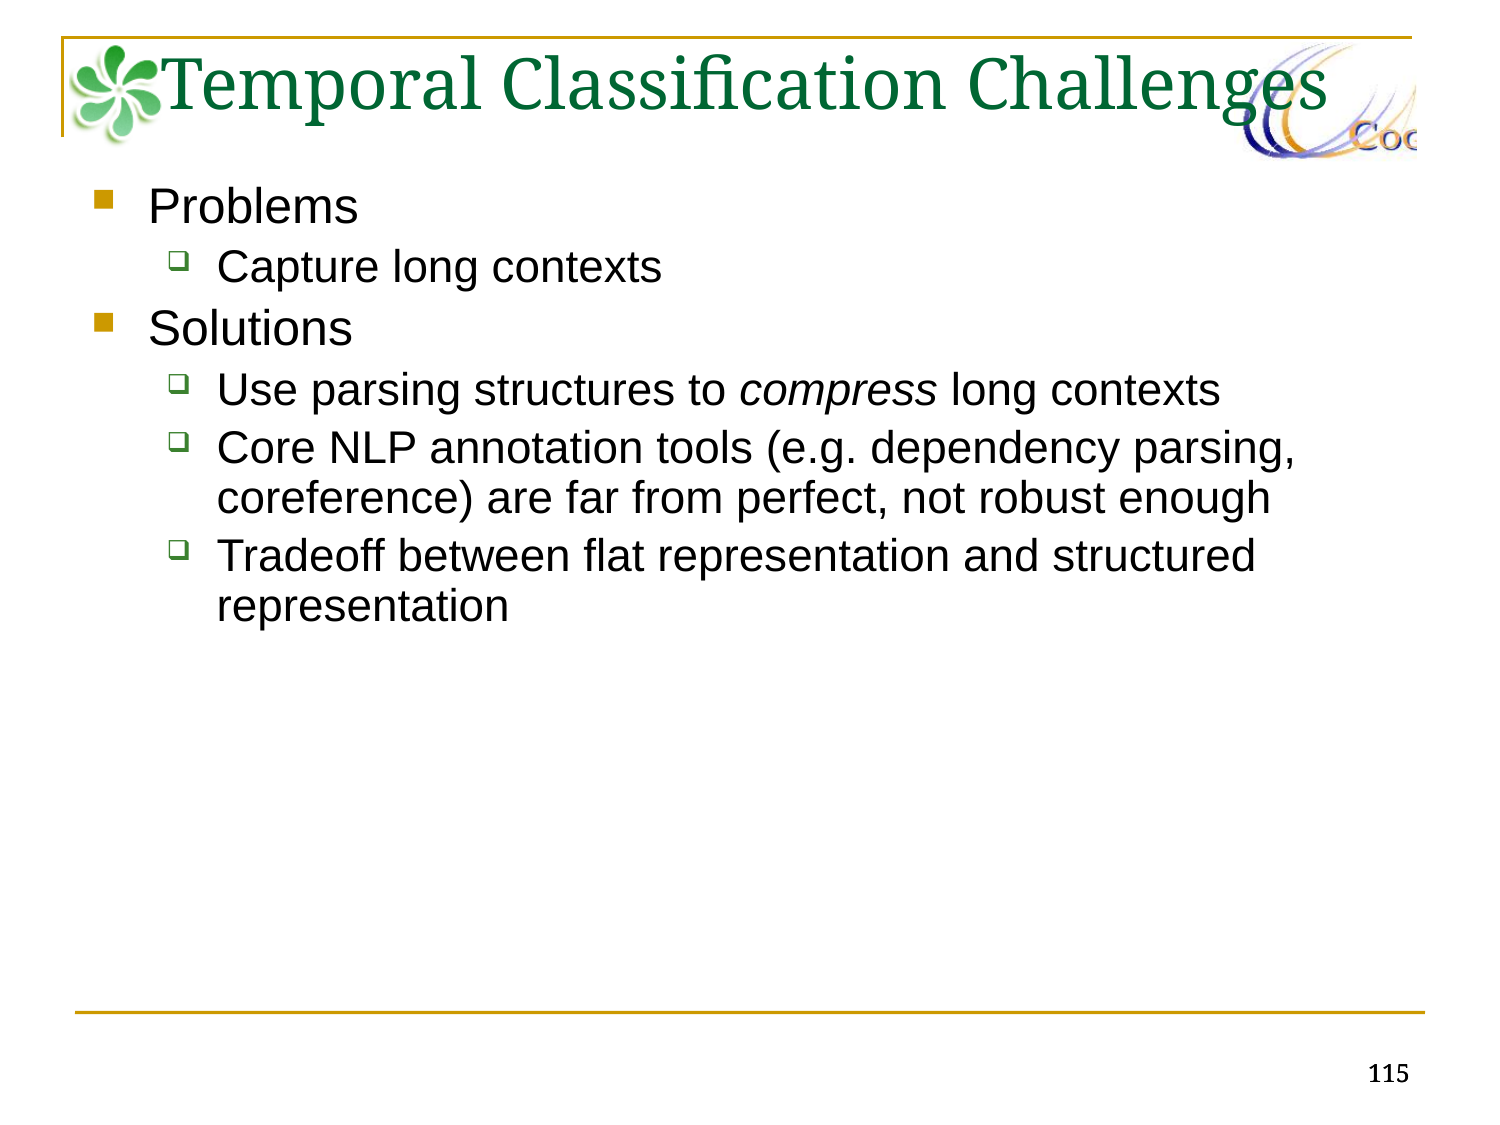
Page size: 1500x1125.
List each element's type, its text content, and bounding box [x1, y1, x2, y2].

text_box 115 [1074, 1024, 1425, 1100]
picture [69, 42, 145, 149]
list [74, 170, 1426, 1022]
text_box Problems Capture long contexts Solutions Use parsing structures to compress long contexts Core NLP annotation tools (e.g. dependency parsing, coreference) are far from perfect, not robust enough Tradeoff between flat representation and structured representation [76, 172, 1413, 1000]
title Temporal Classification Challenges [145, 31, 1475, 219]
